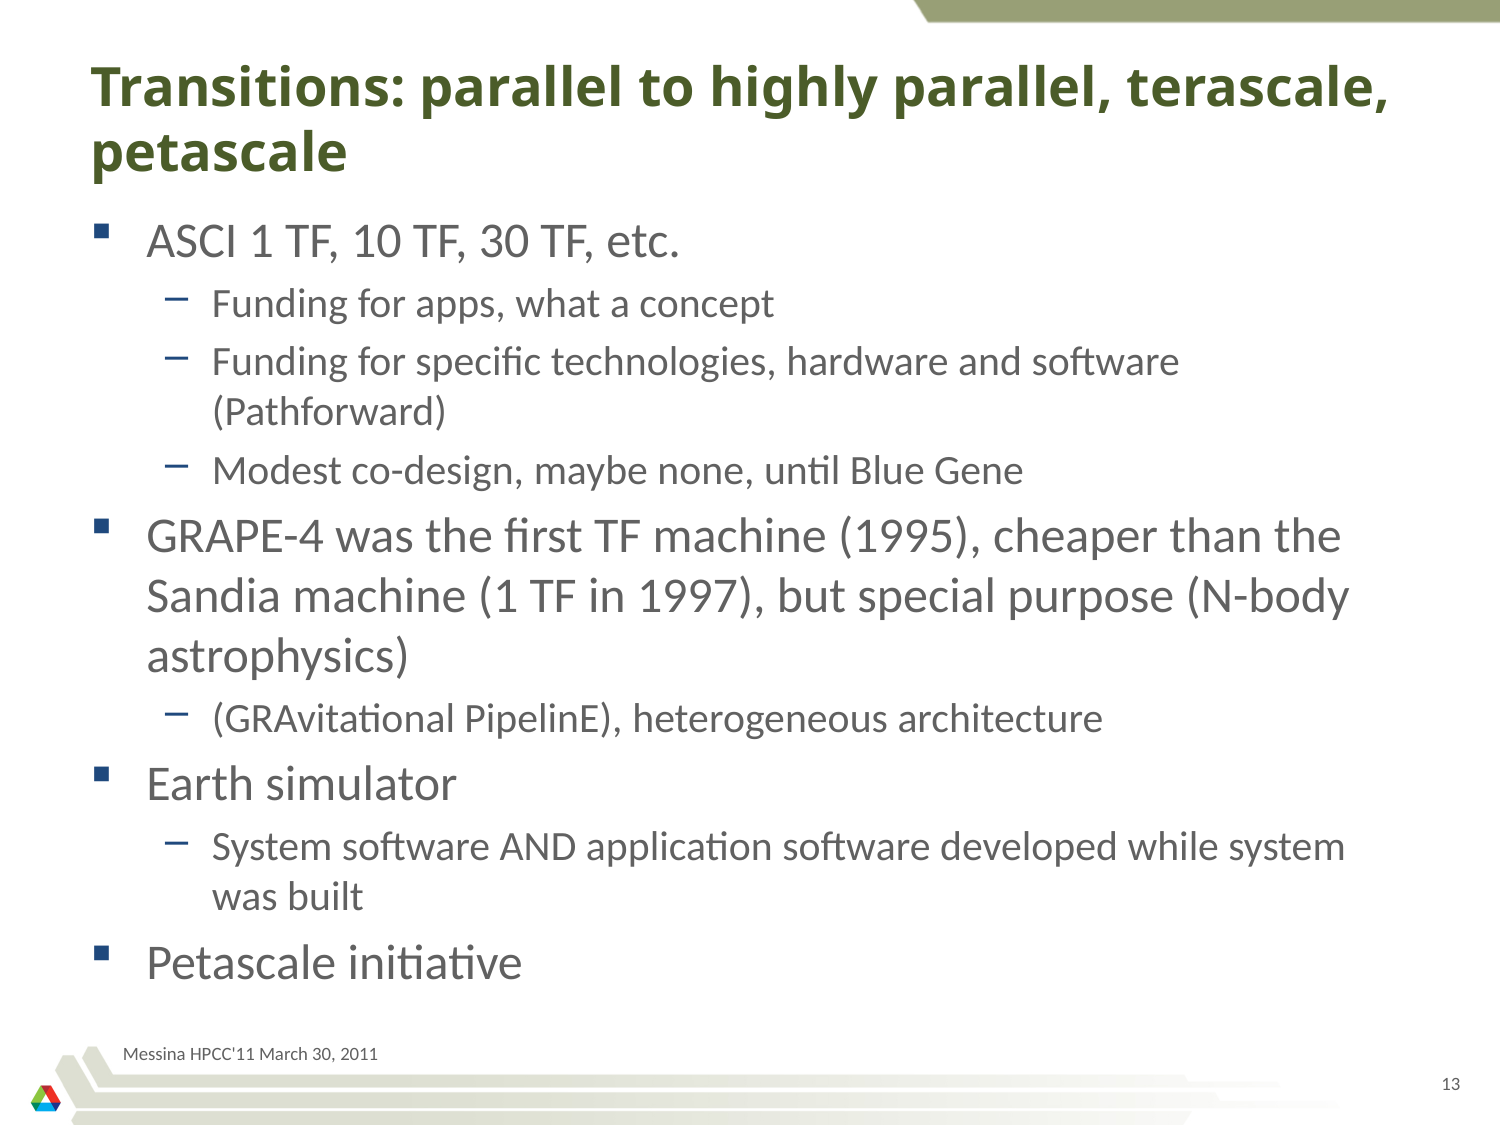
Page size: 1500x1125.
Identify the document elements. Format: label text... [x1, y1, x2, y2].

footer Messina HPCC'11 March 30, 2011 [107, 1034, 1083, 1073]
slide_number 13 [1412, 1064, 1476, 1125]
picture [0, 1040, 1500, 1125]
list ASCI 1 TF, 10 TF, 30 TF, etc. Funding for apps, what a concept Funding for specific technologies, hardware and software (Pathforward) Modest co-design, maybe none, until Blue Gene GRAPE-4 was the first TF machine (1995), cheaper than the Sandia machine (1 TF in 1997), but special purpose (N-body astrophysics) (GRAvitational PipelinE), heterogeneous architecture Earth simulator System software AND application software developed while system was built Petascale initiative [74, 199, 1426, 1038]
title Transitions: parallel to highly parallel, terascale, petascale [74, 44, 1426, 199]
picture [0, 0, 1500, 24]
